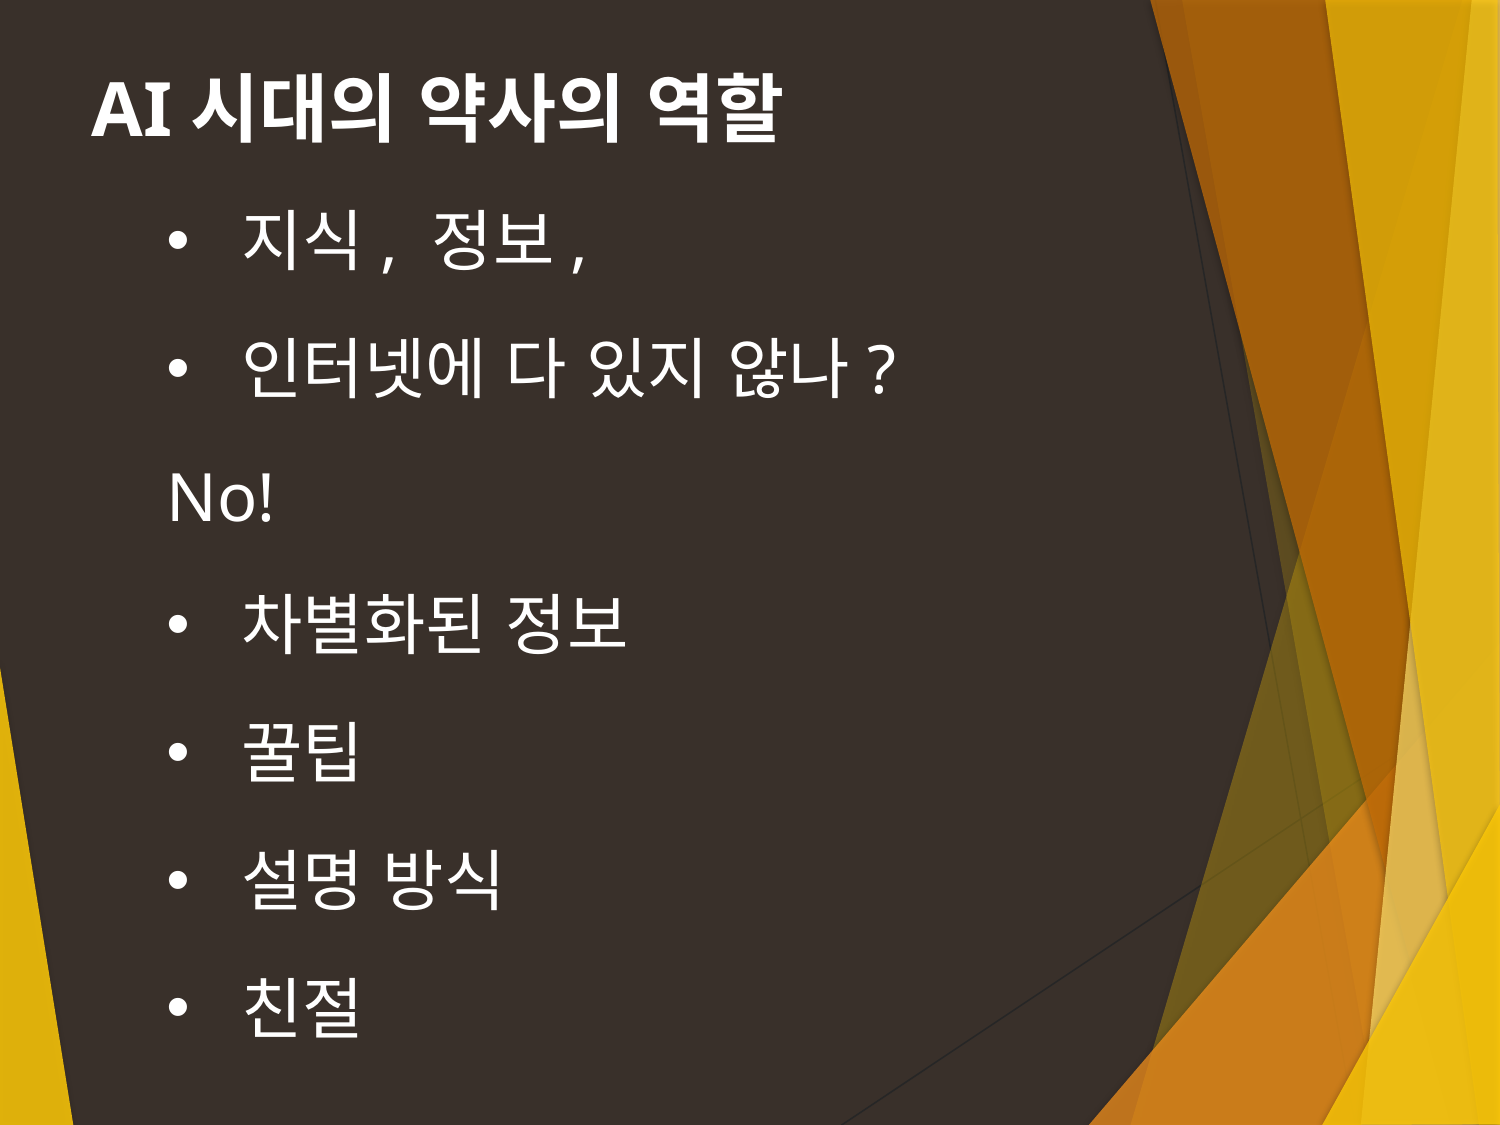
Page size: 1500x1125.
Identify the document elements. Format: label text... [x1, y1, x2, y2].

text_box AI시대의 약사의 역할 지식, 정보, 인터넷에 다 있지 않나? No! 차별화된 정보 꿀팁 설명 방식 친절 [76, 0, 1199, 1055]
